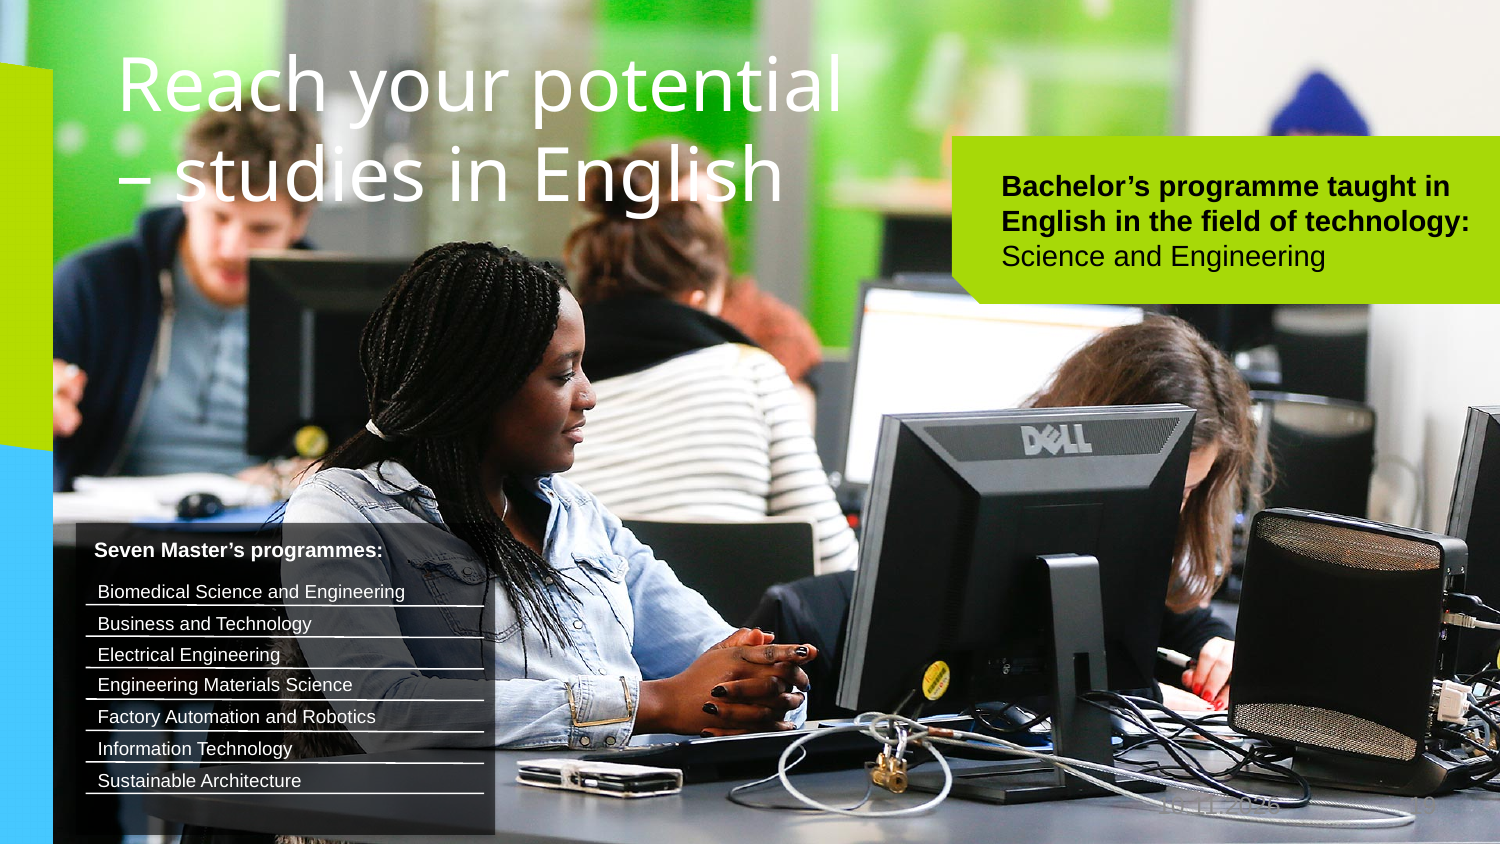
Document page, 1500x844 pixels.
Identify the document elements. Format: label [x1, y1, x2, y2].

text_box [77, 531, 493, 828]
picture [0, 0, 1500, 844]
